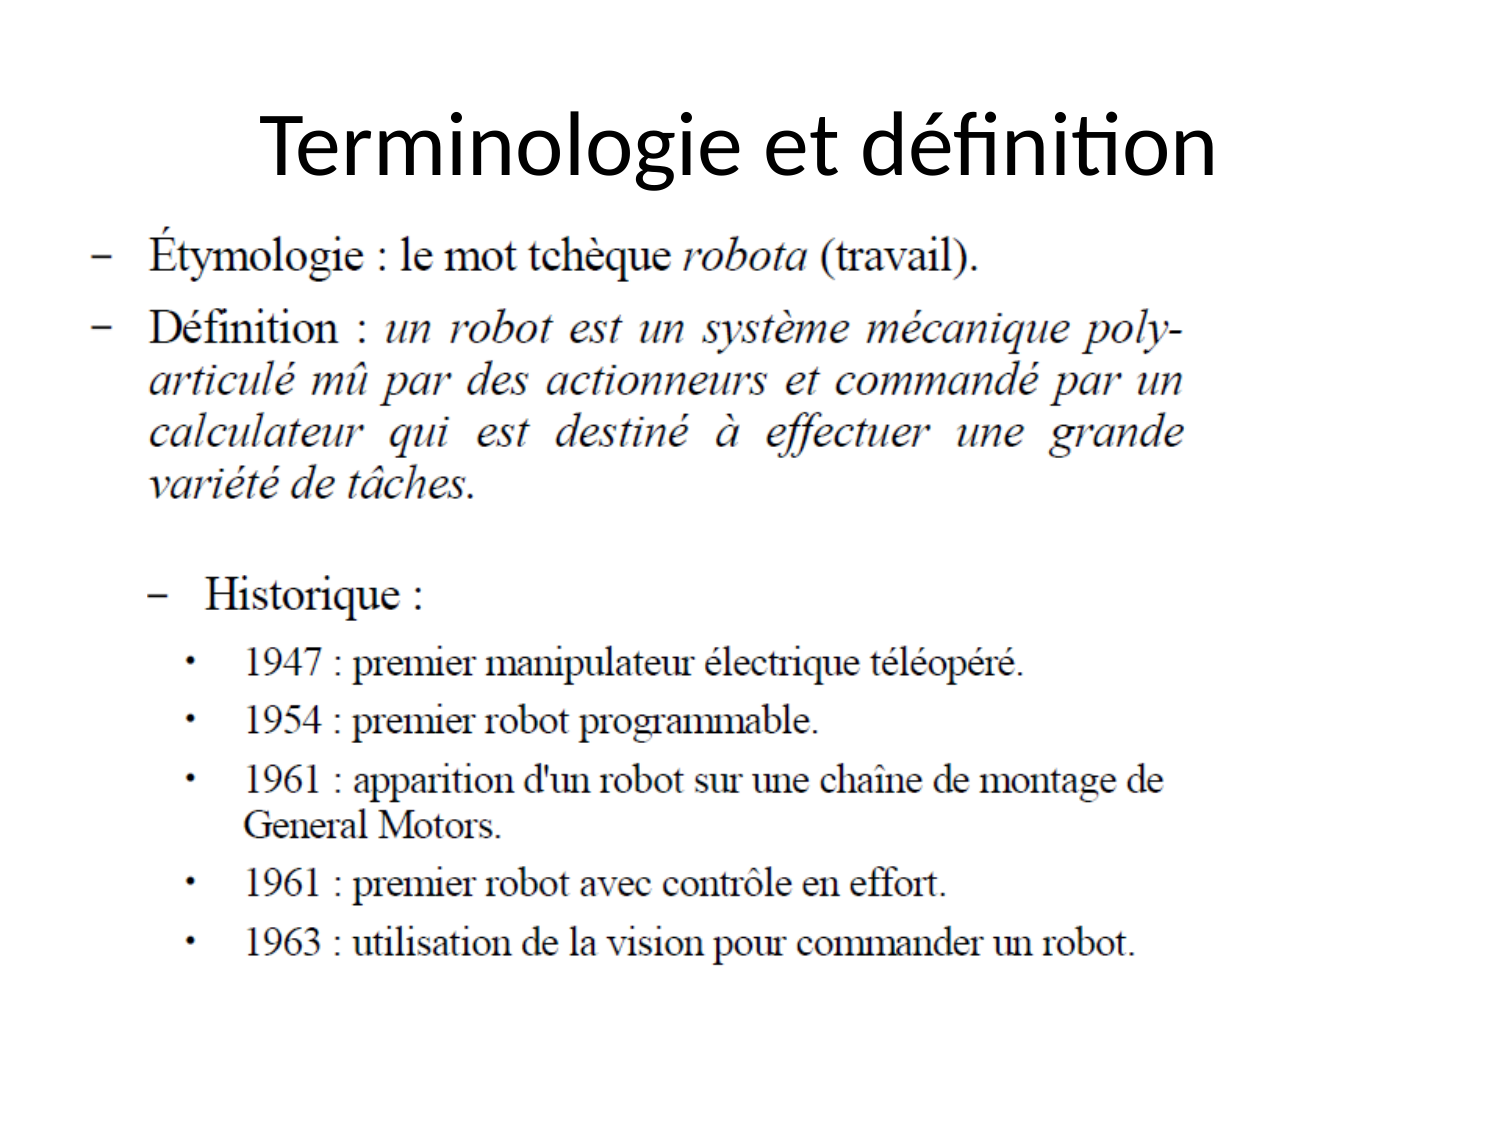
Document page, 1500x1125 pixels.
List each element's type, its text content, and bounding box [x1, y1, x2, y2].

picture [147, 574, 1186, 973]
title Terminologie et définition [75, 45, 1425, 233]
picture [88, 219, 1210, 513]
